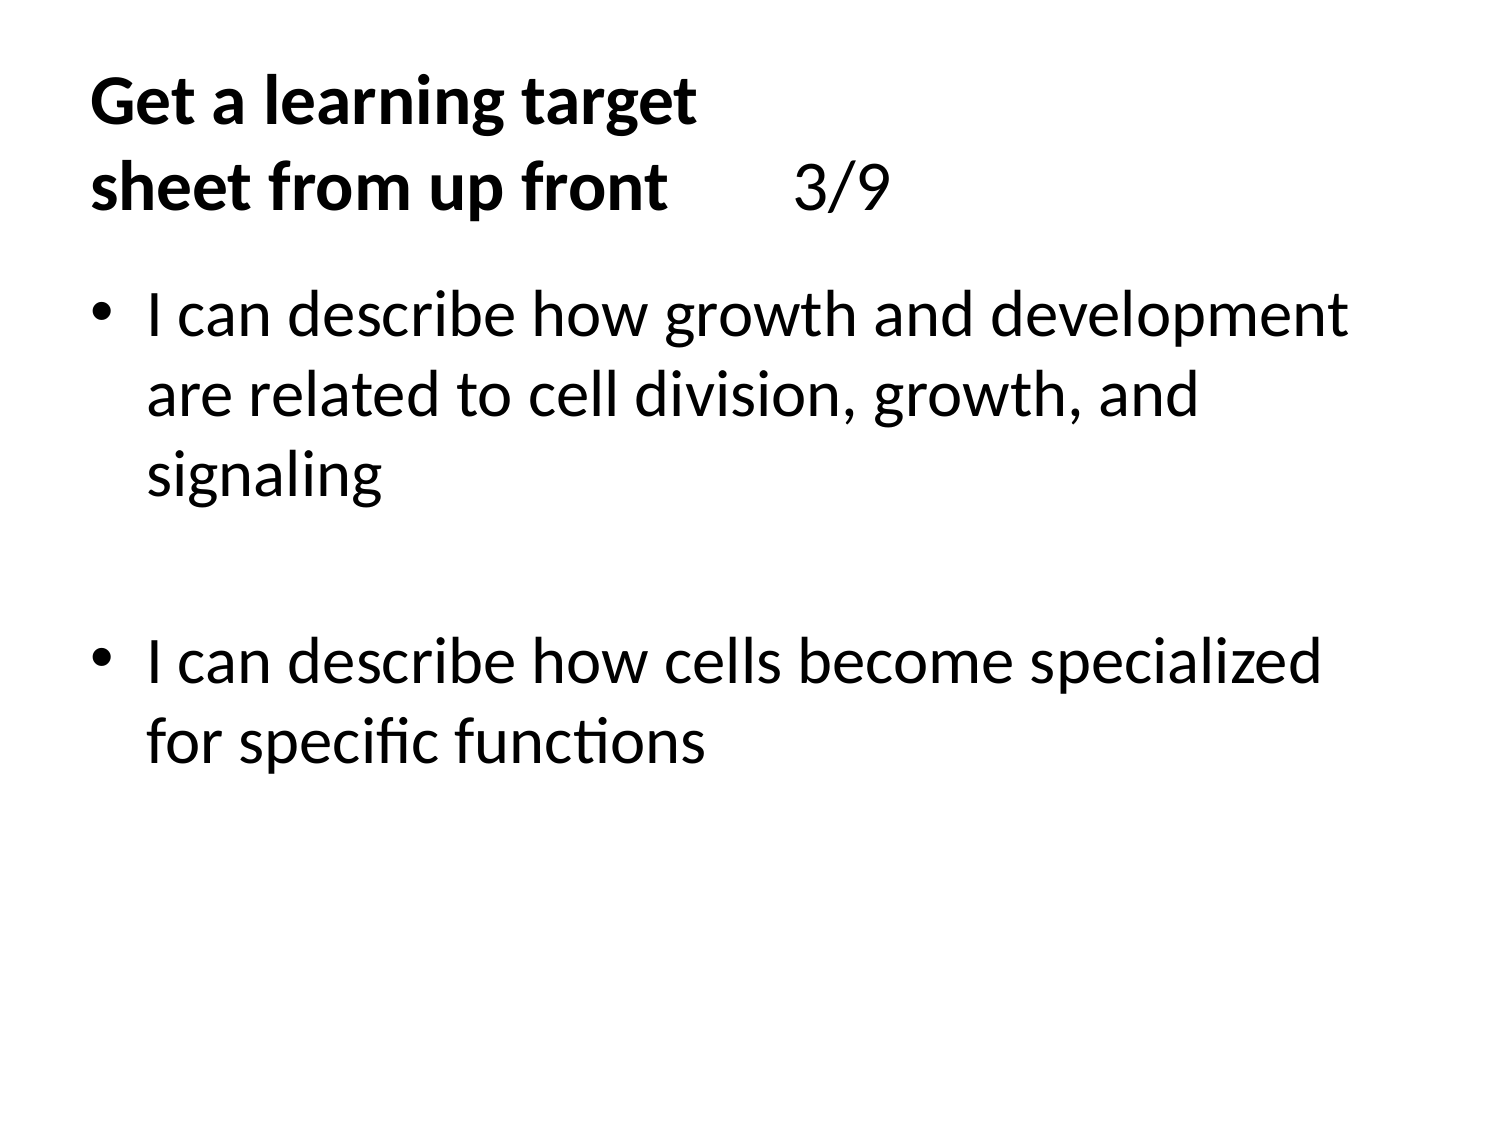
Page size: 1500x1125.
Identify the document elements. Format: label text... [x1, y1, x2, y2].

title Get a learning target sheet from up front 3/9 [75, 45, 1425, 233]
list I can describe how growth and development are related to cell division, growth, and signaling I can describe how cells become specialized for specific functions [75, 262, 1425, 1005]
